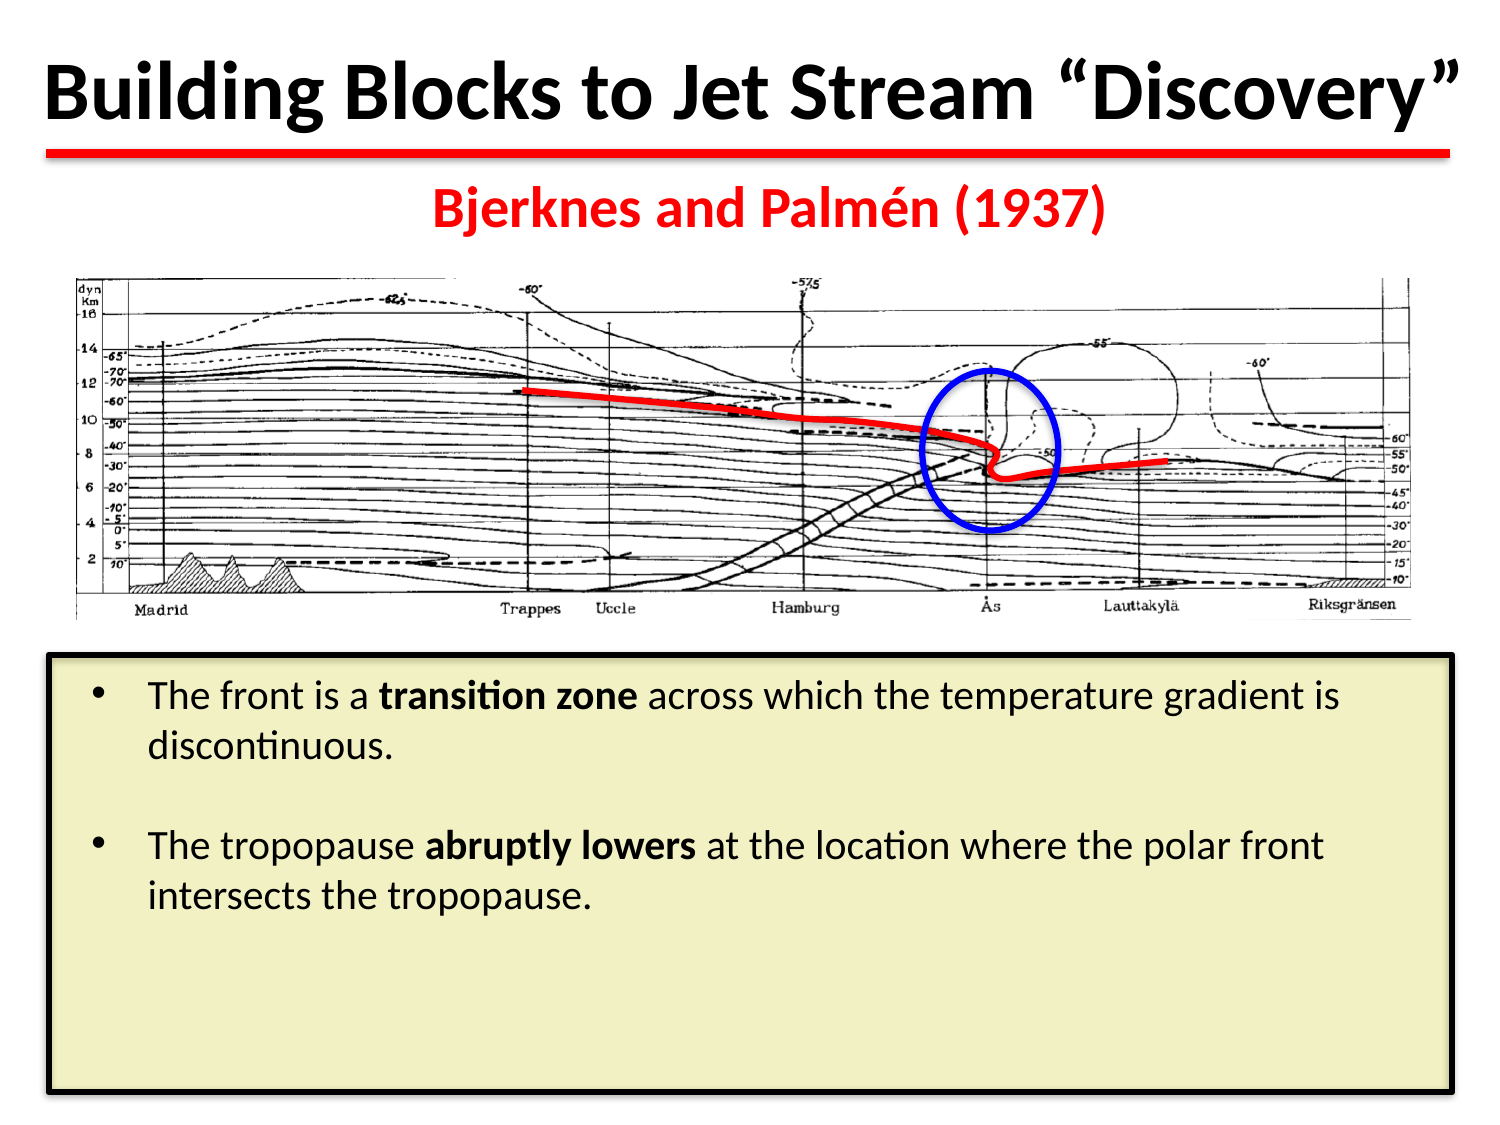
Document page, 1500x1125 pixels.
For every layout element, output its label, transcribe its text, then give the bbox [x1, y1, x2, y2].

picture [76, 278, 1411, 621]
text_box The front is a transition zone across which the temperature gradient is discontinuous. The tropopause abruptly lowers at the location where the polar front intersects the tropopause. [76, 660, 1411, 1020]
text_box Building Blocks to Jet Stream “Discovery” [28, 28, 1500, 144]
text_box [48, 654, 1453, 1093]
text_box Bjerknes and Palmén (1937) [374, 162, 1167, 277]
